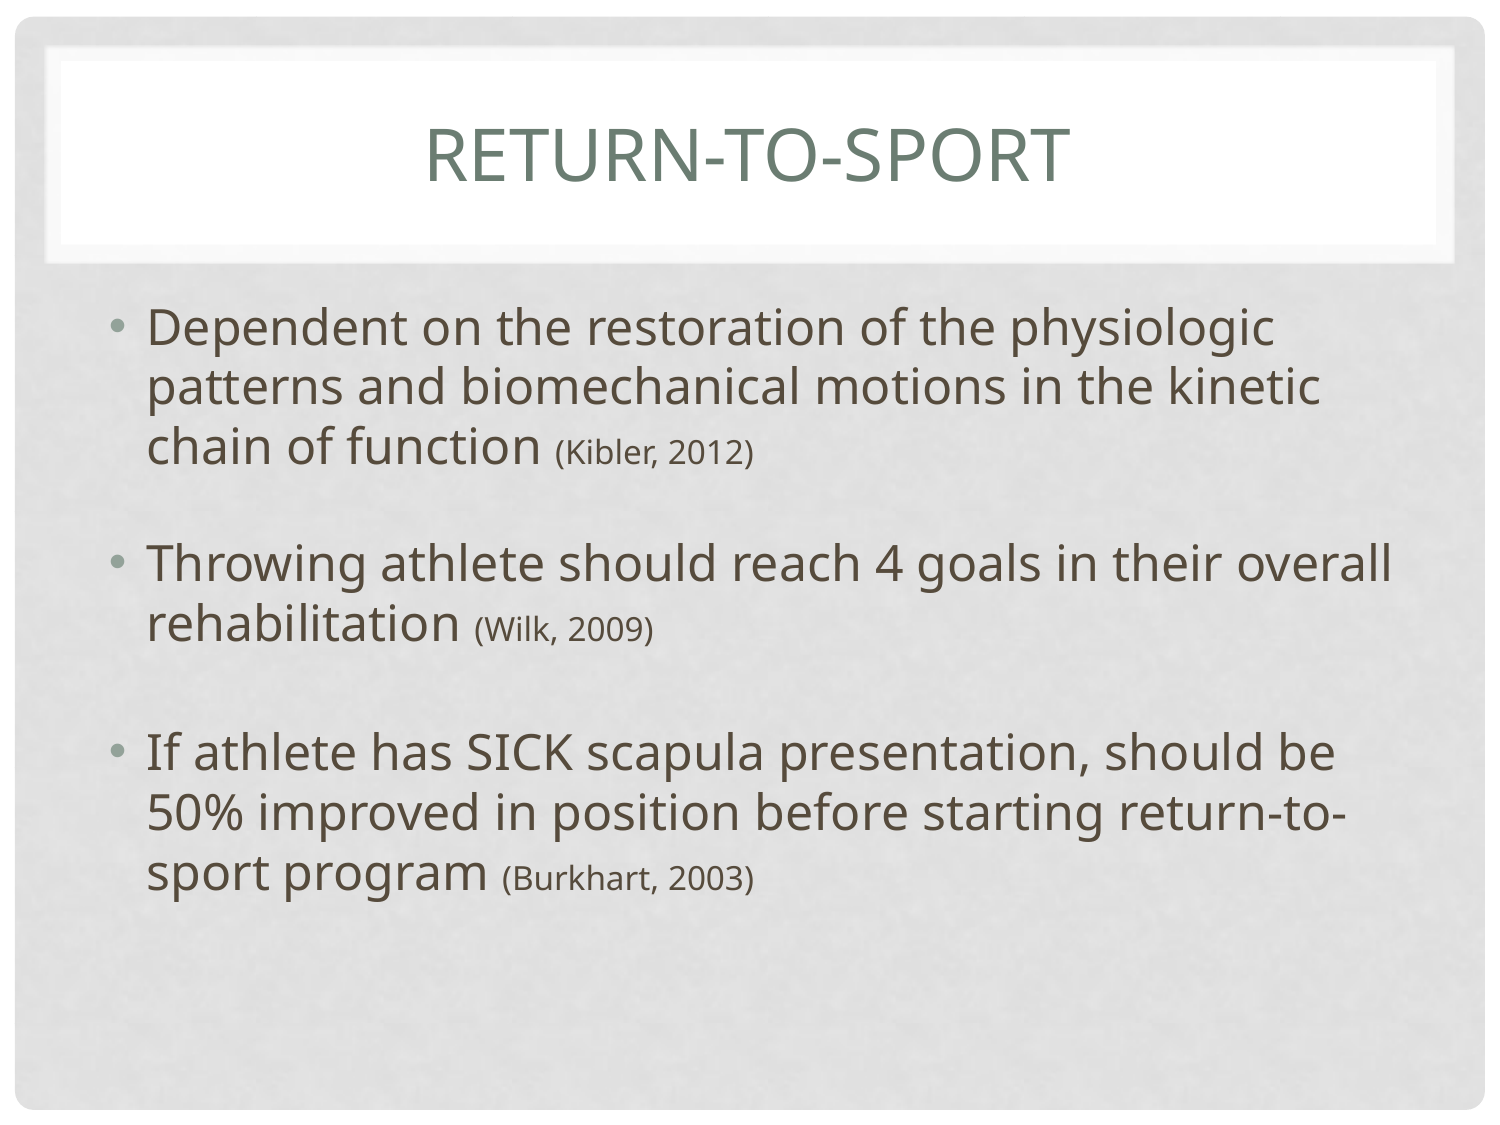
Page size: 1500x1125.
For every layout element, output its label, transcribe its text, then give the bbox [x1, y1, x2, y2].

list Dependent on the restoration of the physiologic patterns and biomechanical motions in the kinetic chain of function (Kibler, 2012) Throwing athlete should reach 4 goals in their overall rehabilitation (Wilk, 2009) If athlete has SICK scapula presentation, should be 50% improved in position before starting return-to-sport program (Burkhart, 2003) [75, 287, 1425, 1005]
title Return-to-sport [69, 66, 1425, 238]
